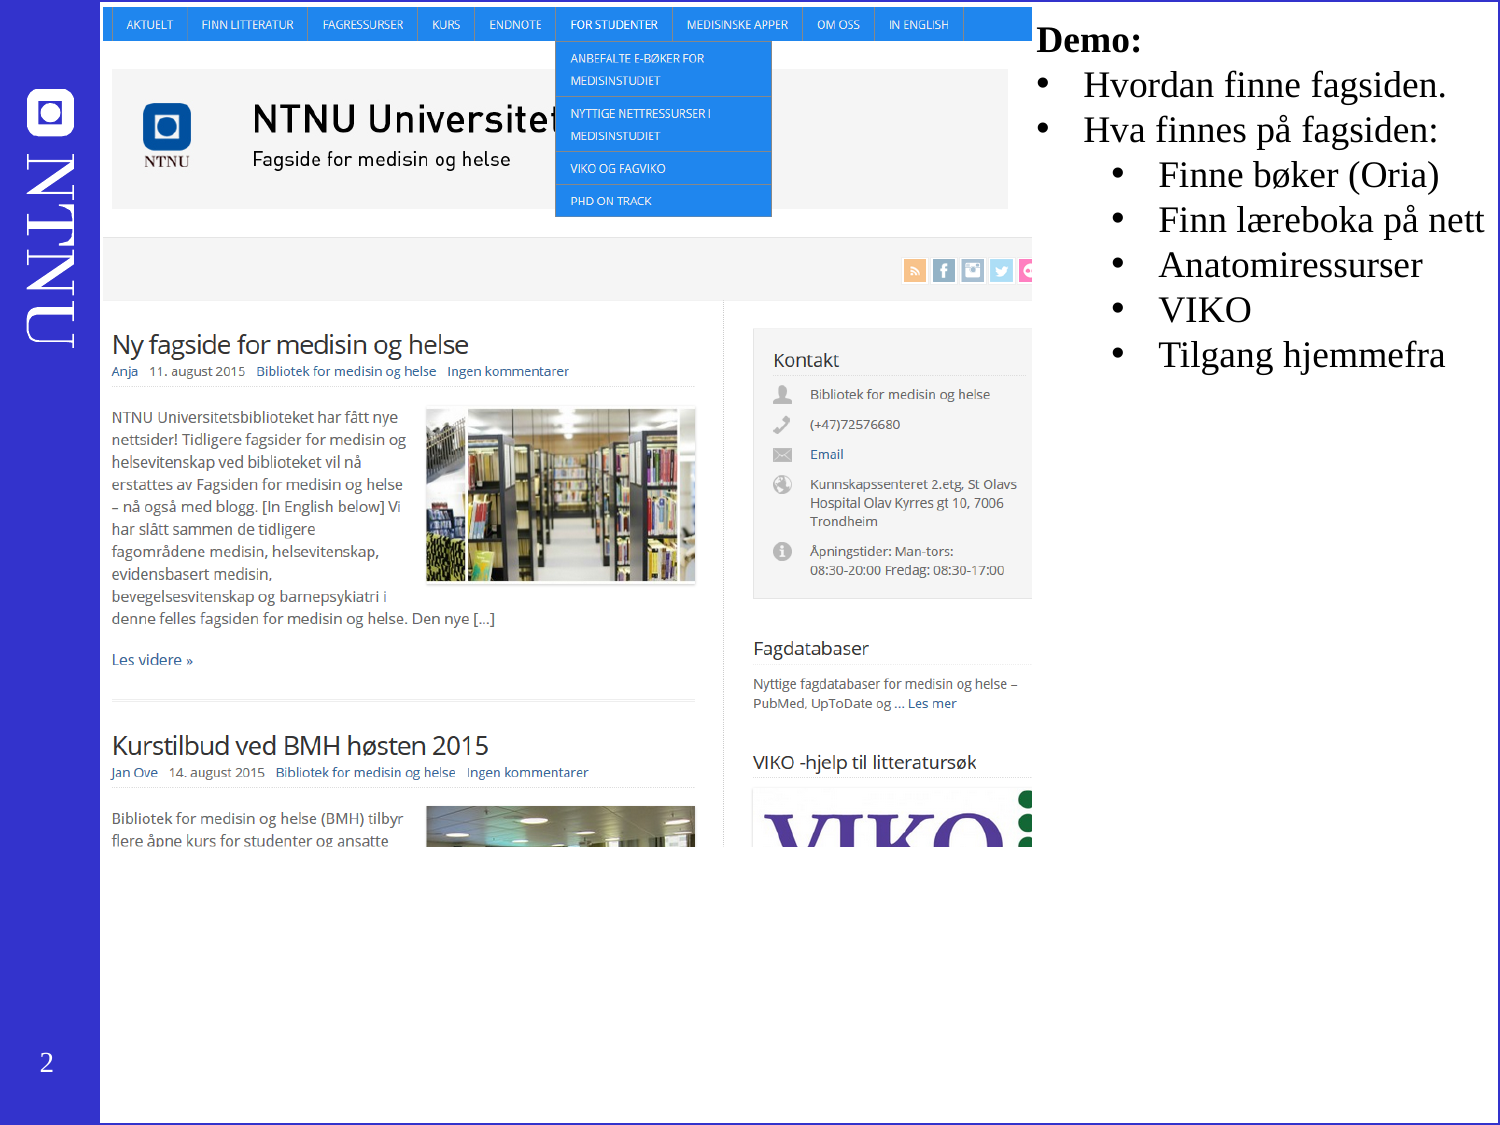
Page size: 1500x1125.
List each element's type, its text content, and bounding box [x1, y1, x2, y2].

picture [103, 6, 1032, 847]
text_box Demo: Hvordan finne fagsiden. Hva finnes på fagsiden: Finne bøker (Oria) Finn læreboka på nett Anatomiressurser VIKO Tilgang hjemmefra [1033, 7, 1500, 382]
